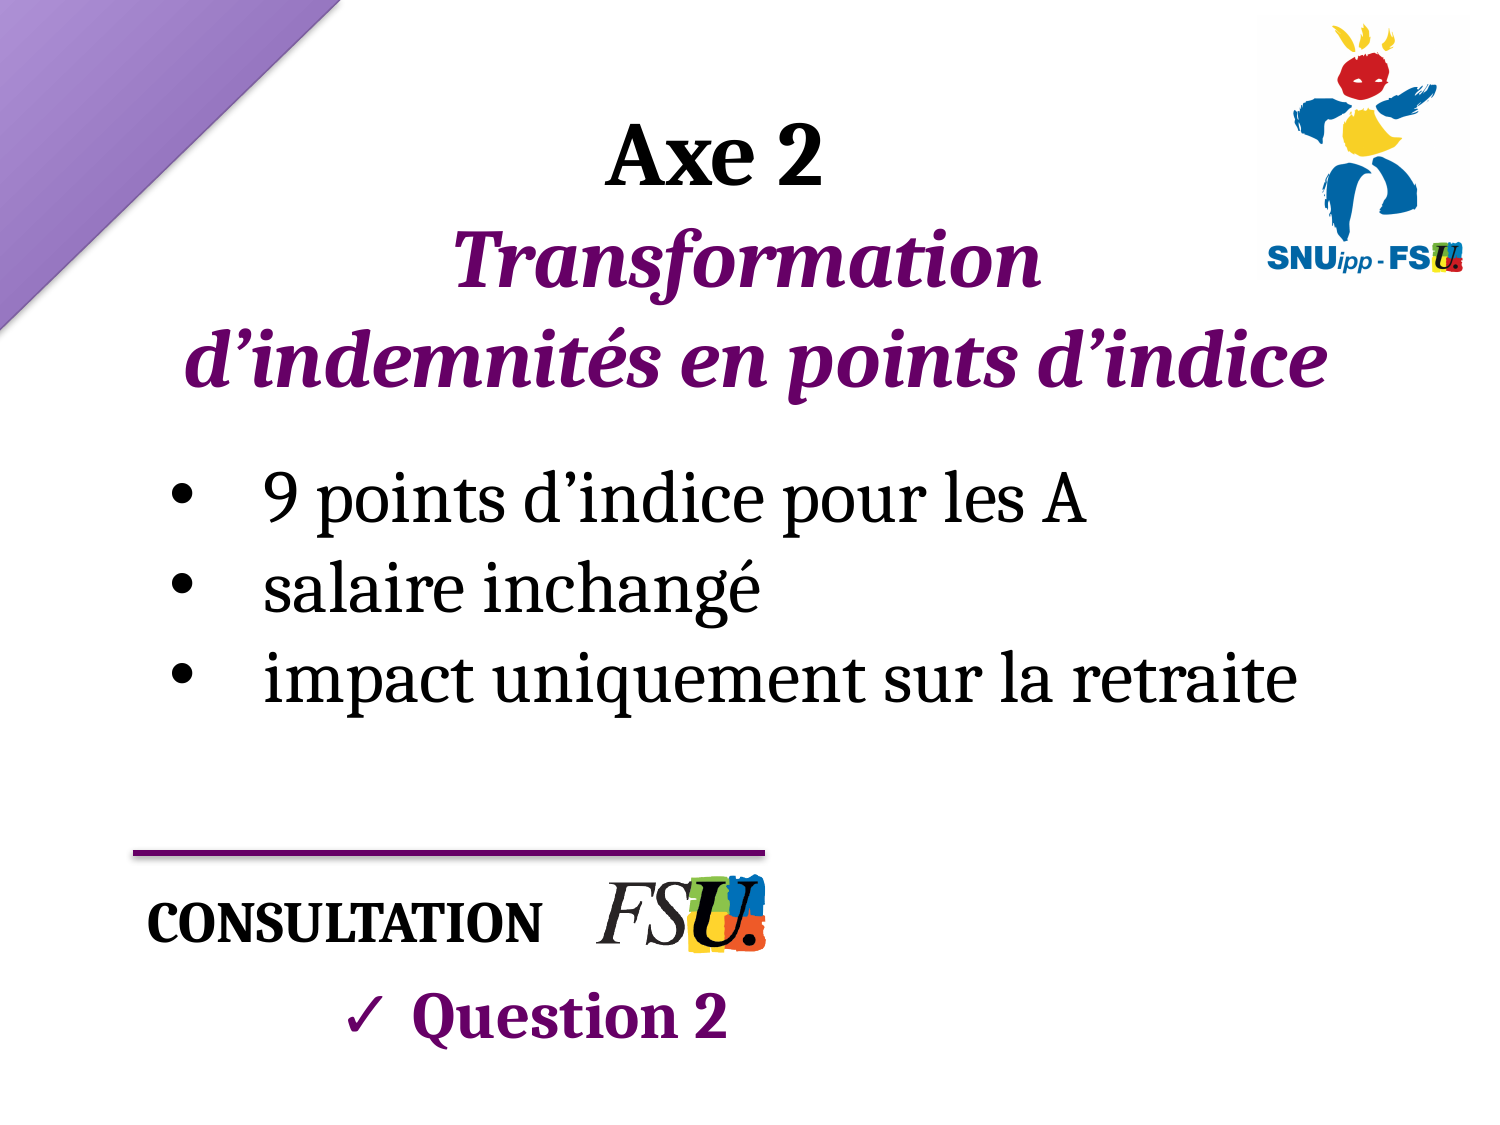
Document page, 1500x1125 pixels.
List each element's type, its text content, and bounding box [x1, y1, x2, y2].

text_box 9 points d’indice pour les A salaire inchangé impact uniquement sur la retraite [155, 439, 1389, 725]
text_box [0, 0, 341, 331]
text_box Transformation d’indemnités en points d’indice [123, 196, 1389, 520]
picture [596, 865, 766, 960]
title Axe 2 [155, 86, 1252, 196]
text_box ✓ Question 2 [324, 964, 745, 1060]
text_box CONSULTATION [132, 877, 591, 962]
picture [1257, 15, 1470, 281]
